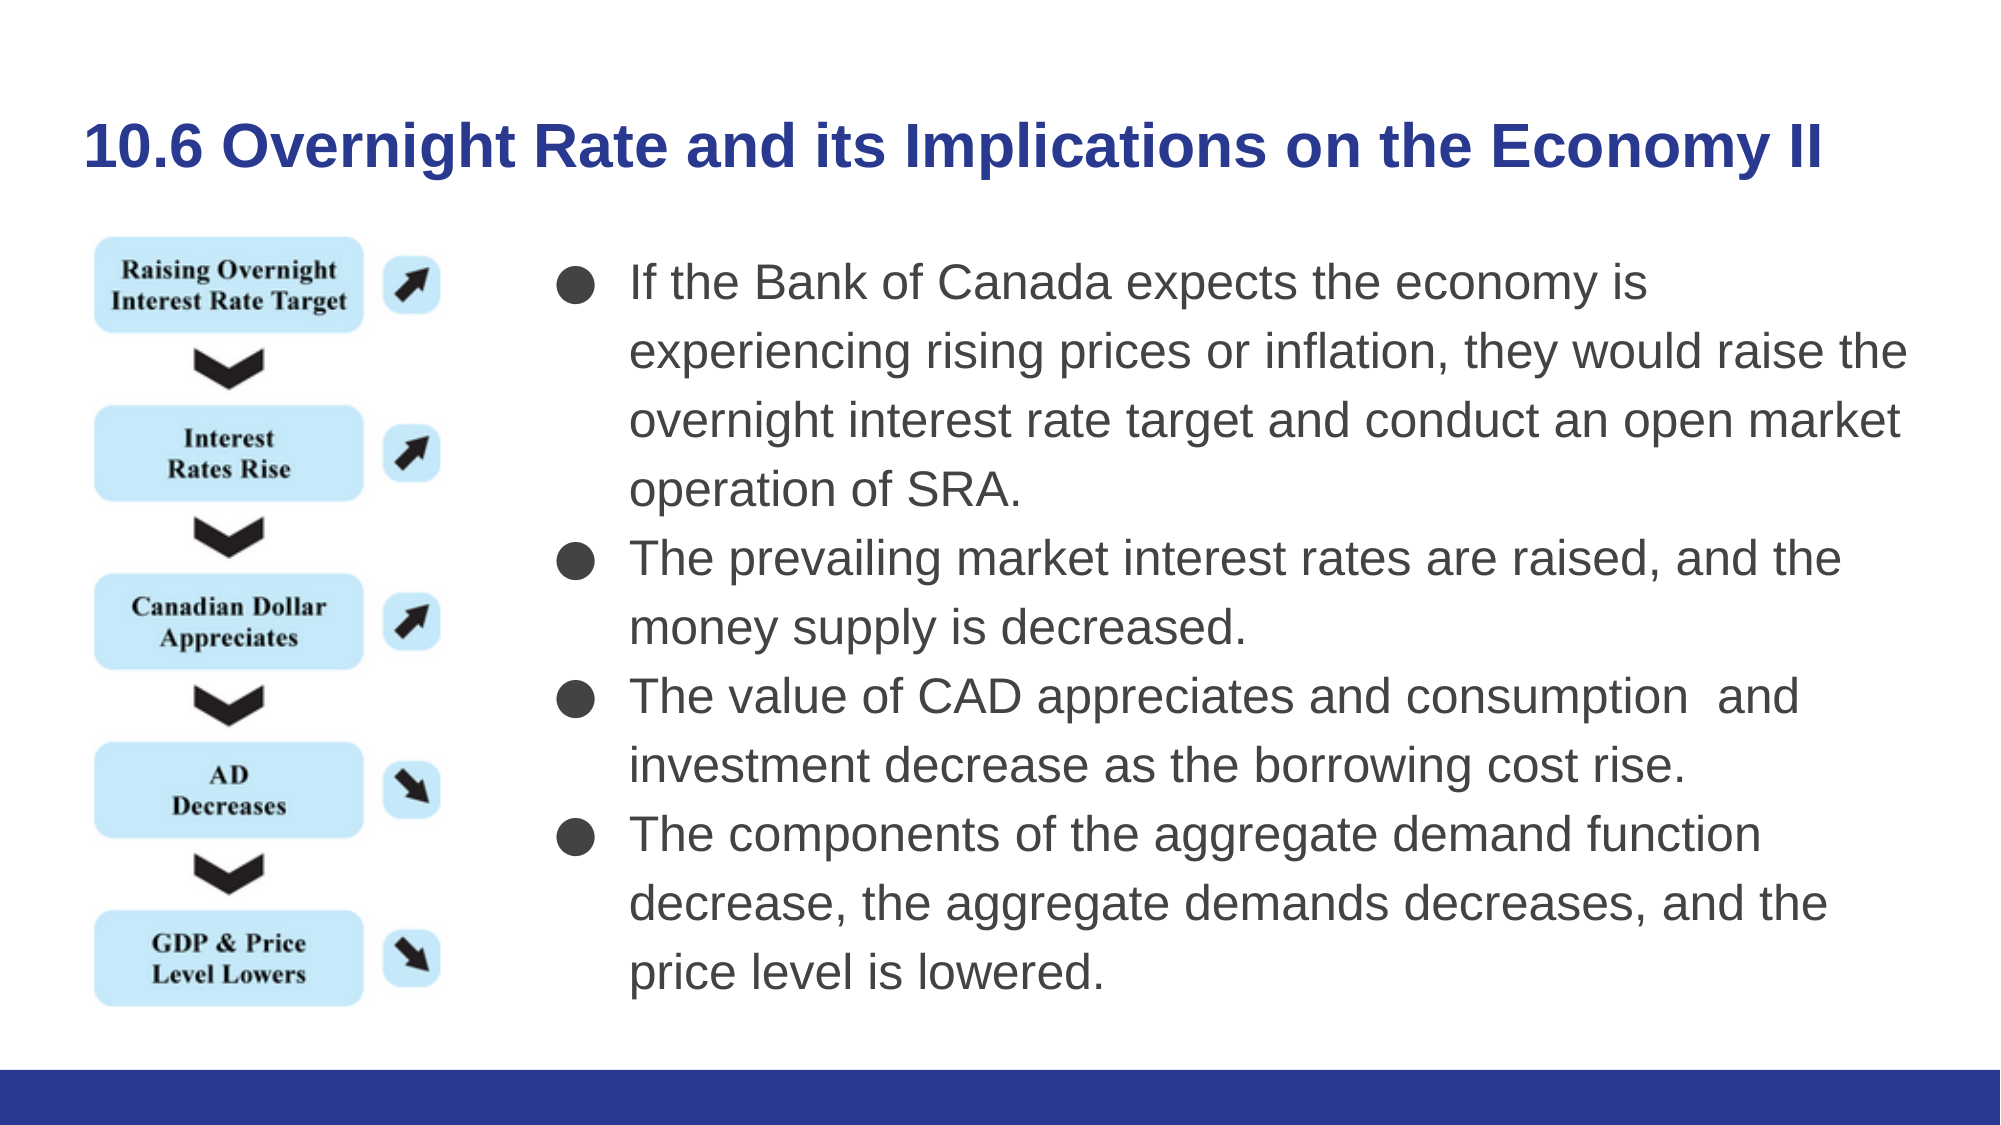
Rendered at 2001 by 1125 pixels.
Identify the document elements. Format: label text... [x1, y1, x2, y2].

list If the Bank of Canada expects the economy is experiencing rising prices or inflation, they would raise the overnight interest rate target and conduct an open market operation of SRA. The prevailing market interest rates are raised, and the money supply is decreased. The value of CAD appreciates and consumption and investment decrease as the borrowing cost rise. The components of the aggregate demand function decrease, the aggregate demands decreases, and the price level is lowered. [513, 225, 1941, 1024]
picture [67, 220, 463, 1024]
title 10.6 Overnight Rate and its Implications on the Economy II [68, 89, 1932, 223]
